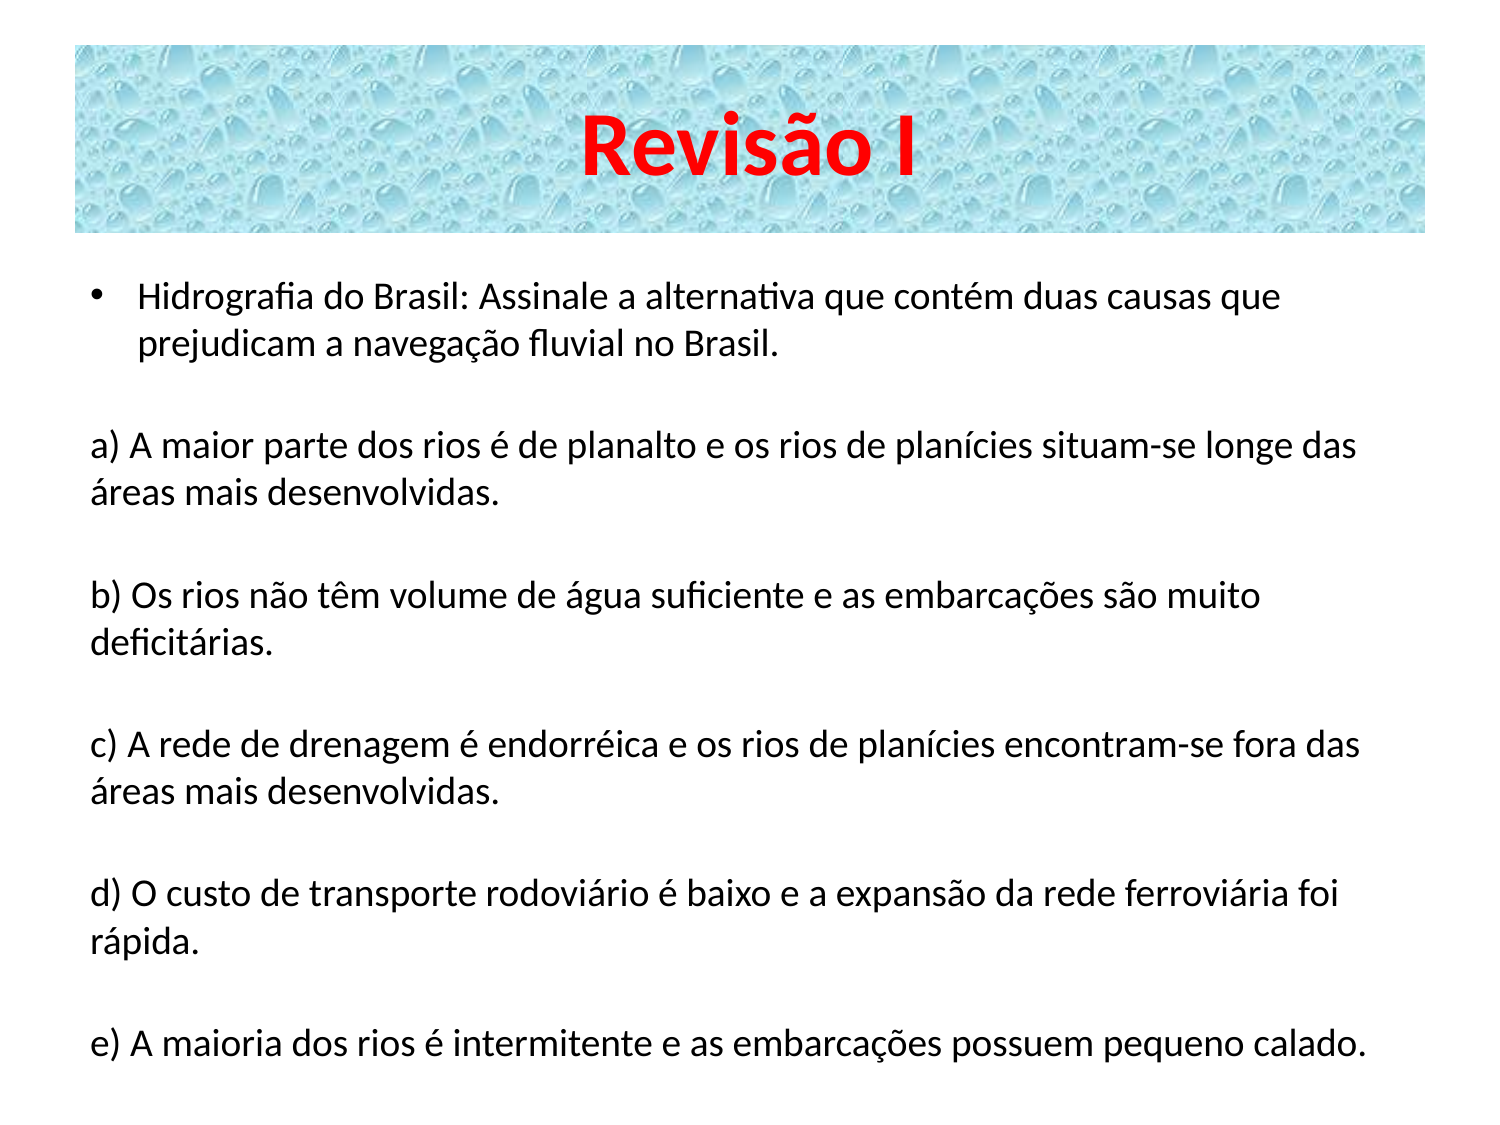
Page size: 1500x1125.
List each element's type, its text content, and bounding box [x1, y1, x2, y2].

list Hidrografia do Brasil: Assinale a alternativa que contém duas causas que prejudicam a navegação ﬂuvial no Brasil. a) A maior parte dos rios é de planalto e os rios de planícies situam-se longe das áreas mais desenvolvidas. b) Os rios não têm volume de água suficiente e as embarcações são muito deficitárias. c) A rede de drenagem é endorréica e os rios de planícies encontram-se fora das áreas mais desenvolvidas. d) O custo de transporte rodoviário é baixo e a expansão da rede ferroviária foi rápida. e) A maioria dos rios é intermitente e as embarcações possuem pequeno calado. [75, 262, 1425, 1094]
title Revisão I [75, 45, 1425, 233]
